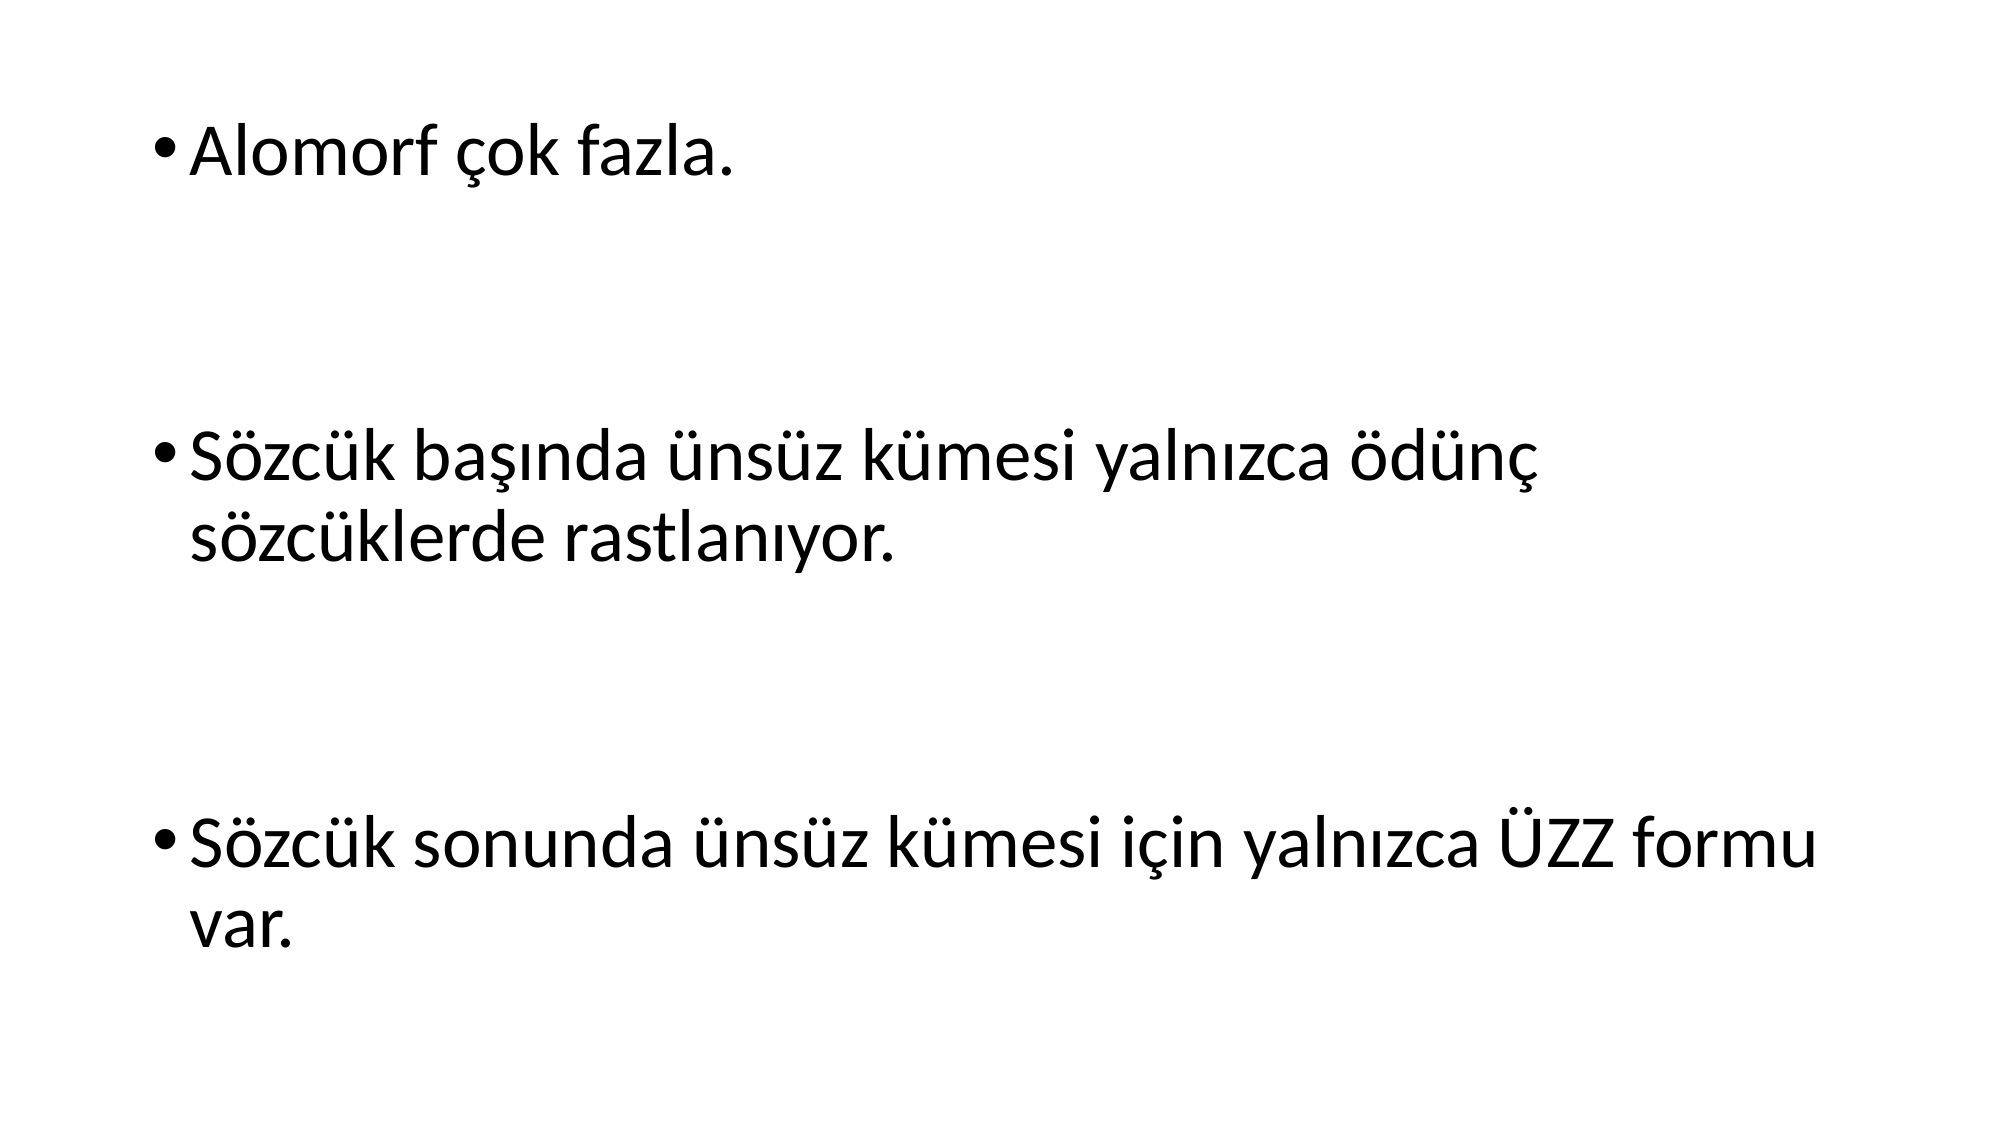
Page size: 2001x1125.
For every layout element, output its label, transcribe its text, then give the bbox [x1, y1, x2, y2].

list Alomorf çok fazla. Sözcük başında ünsüz kümesi yalnızca ödünç sözcüklerde rastlanıyor. Sözcük sonunda ünsüz kümesi için yalnızca ÜZZ formu var. [137, 102, 1863, 1014]
